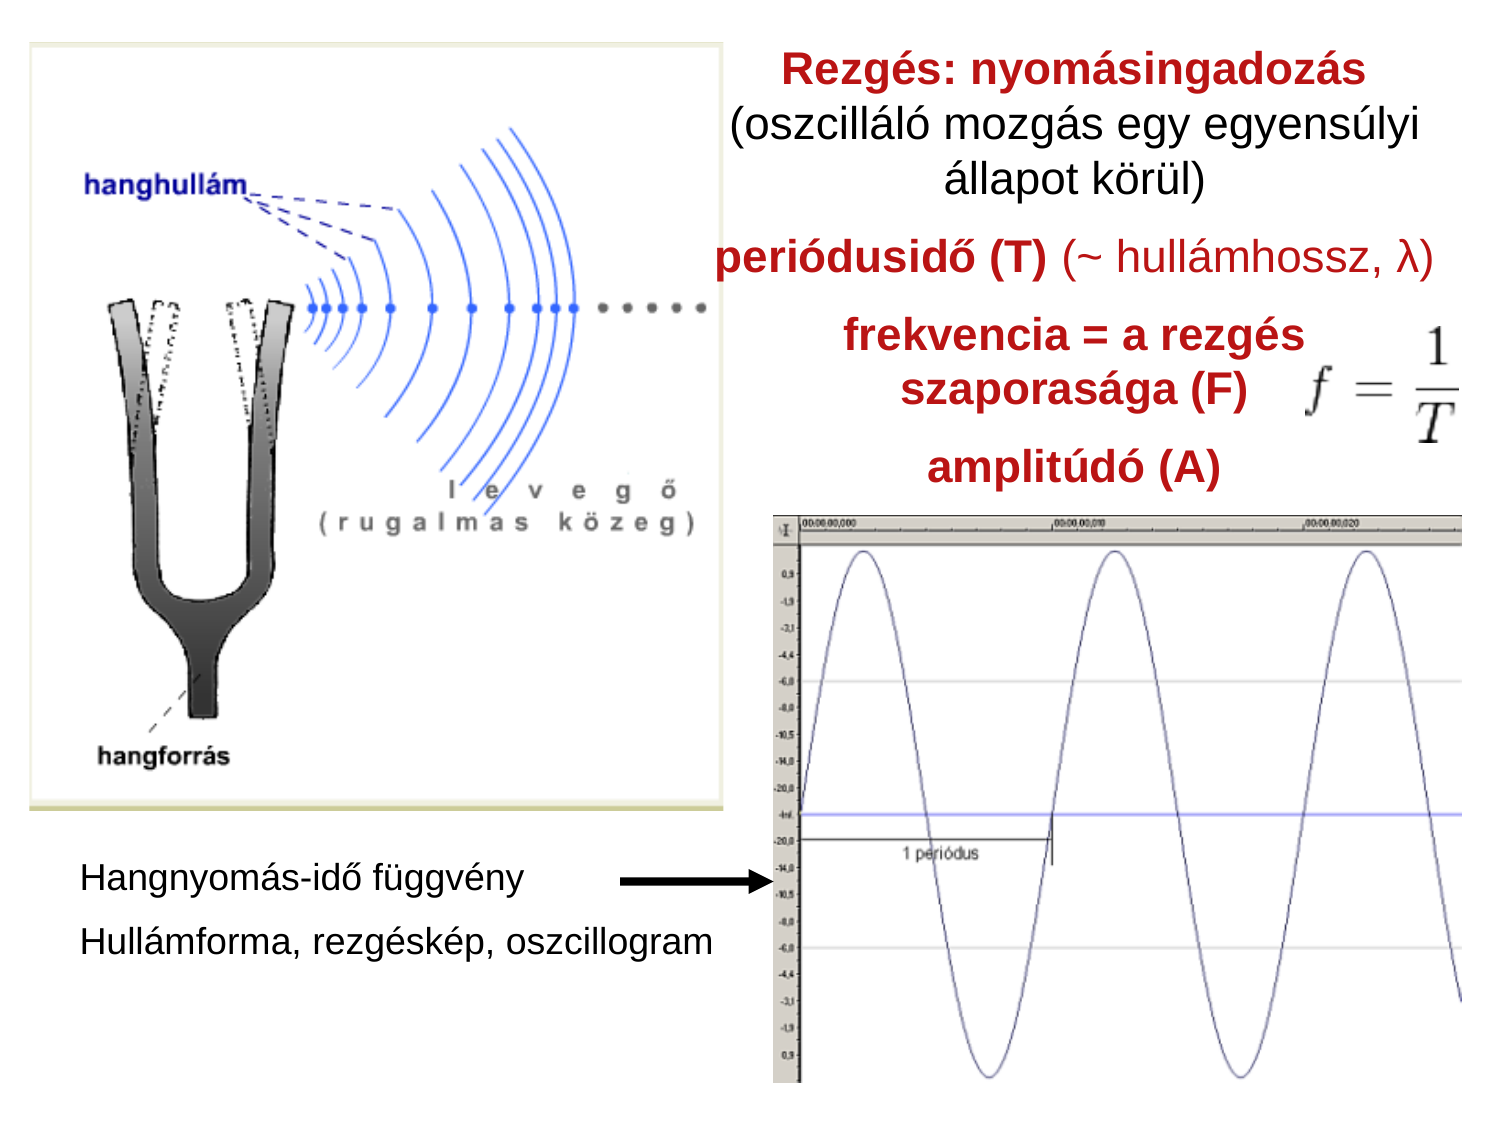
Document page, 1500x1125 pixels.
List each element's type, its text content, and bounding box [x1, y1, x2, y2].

text_box [620, 875, 768, 888]
text_box Hangnyomás-idő függvény Hullámforma, rezgéskép, oszcillogram [64, 846, 750, 970]
picture [773, 515, 1462, 1083]
text_box Rezgés: nyomásingadozás (oszcilláló mozgás egy egyensúlyi állapot körül) periódusidő (T) (~ hullámhossz, λ) frekvencia = a rezgés szaporasága (F) amplitúdó (A) [690, 31, 1459, 500]
picture [1304, 326, 1459, 443]
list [29, 42, 724, 811]
